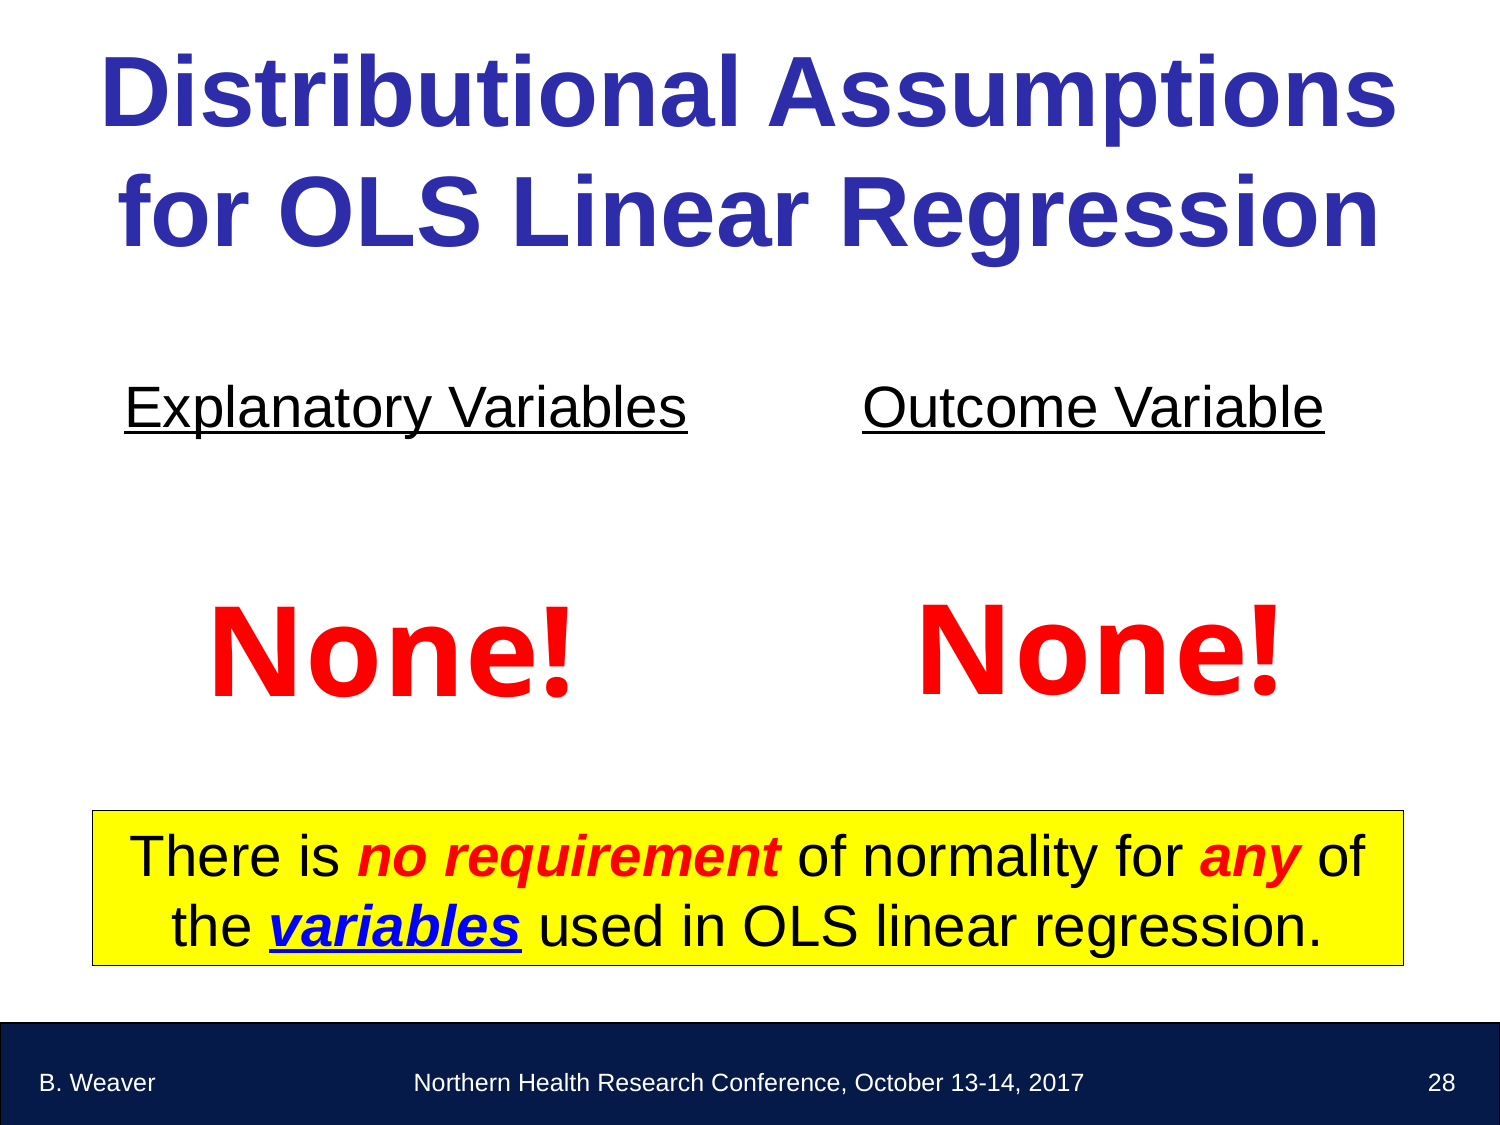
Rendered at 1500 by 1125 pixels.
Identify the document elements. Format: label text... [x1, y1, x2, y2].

text_box Outcome Variable [761, 361, 1425, 467]
text_box There is no requirement of normality for any of the variables used in OLS linear regression. [92, 810, 1404, 966]
text_box None! [856, 562, 1341, 728]
text_box None! [147, 563, 632, 729]
text_box Distributional Assumptions for OLS Linear Regression [84, 19, 1416, 274]
text_box Explanatory Variables [75, 361, 738, 467]
